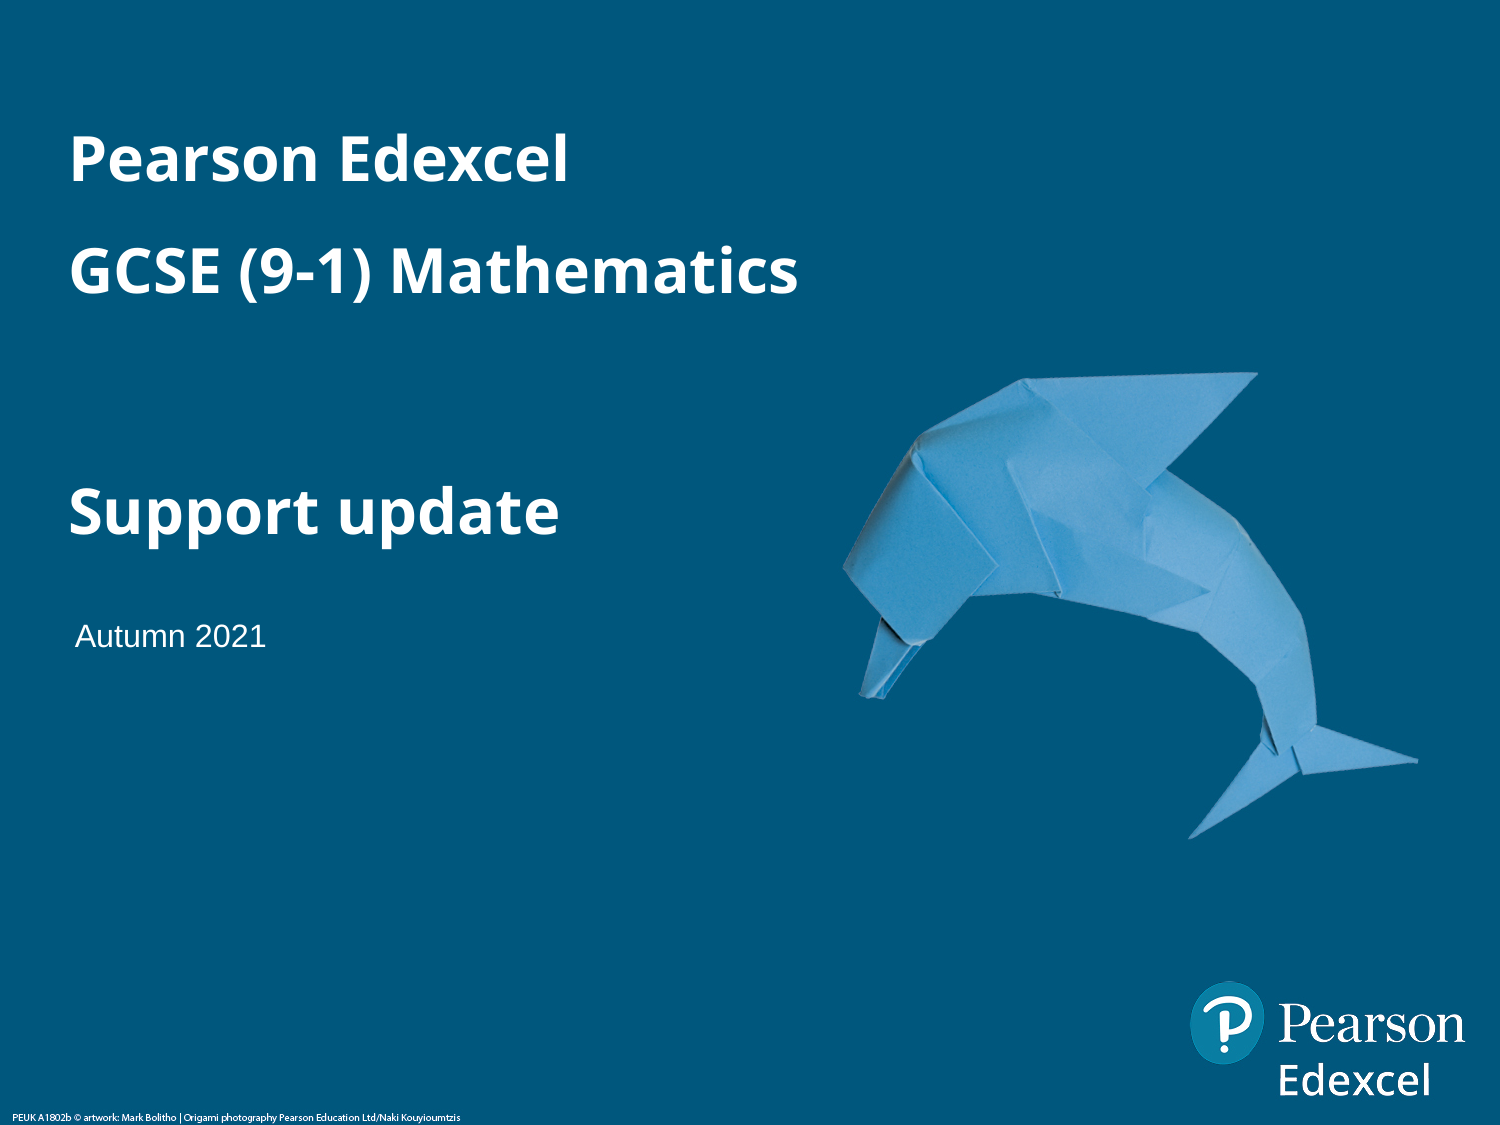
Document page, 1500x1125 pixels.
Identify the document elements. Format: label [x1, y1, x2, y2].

picture [1300, 1005, 1310, 1025]
picture [220, 625, 229, 647]
picture [739, 259, 765, 293]
picture [156, 248, 184, 293]
picture [150, 630, 156, 646]
picture [117, 248, 149, 293]
picture [556, 259, 587, 293]
picture [1424, 1063, 1428, 1095]
picture [197, 625, 210, 646]
picture [1377, 1015, 1384, 1021]
picture [1281, 1065, 1297, 1095]
picture [341, 500, 372, 534]
picture [844, 373, 1417, 838]
picture [233, 625, 246, 646]
picture [116, 627, 121, 647]
picture [517, 246, 548, 292]
picture [215, 626, 220, 646]
picture [460, 499, 490, 534]
picture [268, 499, 290, 533]
picture [1338, 1029, 1348, 1042]
picture [227, 499, 260, 534]
picture [99, 630, 105, 647]
picture [1388, 1018, 1405, 1038]
picture [186, 147, 207, 180]
picture [177, 630, 183, 646]
picture [1311, 1017, 1328, 1042]
picture [1398, 1072, 1418, 1095]
picture [1377, 1072, 1393, 1095]
picture [72, 248, 108, 293]
picture [74, 137, 104, 180]
picture [517, 147, 548, 181]
picture [1353, 1016, 1358, 1042]
picture [497, 493, 520, 534]
picture [382, 499, 414, 549]
picture [213, 147, 238, 181]
picture [193, 249, 218, 292]
picture [655, 259, 685, 293]
picture [1438, 1015, 1446, 1041]
picture [420, 486, 452, 534]
picture [1204, 996, 1251, 1042]
picture [71, 489, 100, 534]
picture [320, 249, 340, 292]
picture [1303, 1063, 1323, 1095]
picture [1354, 1073, 1373, 1095]
picture [149, 499, 181, 549]
picture [355, 249, 369, 302]
picture [297, 273, 313, 280]
picture [595, 259, 646, 292]
picture [241, 249, 256, 302]
picture [1450, 1015, 1462, 1041]
picture [722, 246, 731, 254]
picture [1366, 1015, 1373, 1041]
picture [126, 630, 132, 647]
picture [284, 147, 315, 180]
picture [107, 500, 138, 534]
picture [1330, 1072, 1349, 1095]
picture [375, 134, 406, 181]
picture [189, 499, 221, 549]
picture [110, 147, 141, 181]
picture [1281, 1004, 1298, 1041]
picture [147, 147, 177, 181]
picture [160, 630, 165, 646]
picture [1428, 1017, 1435, 1039]
picture [691, 252, 714, 293]
picture [556, 134, 565, 180]
picture [244, 147, 276, 181]
picture [343, 137, 368, 180]
picture [487, 252, 510, 293]
picture [294, 493, 317, 534]
picture [771, 259, 796, 293]
picture [485, 147, 511, 181]
picture [76, 625, 95, 646]
picture [1319, 1016, 1334, 1026]
picture [1409, 1017, 1416, 1039]
picture [450, 259, 480, 293]
picture [394, 249, 441, 292]
picture [252, 625, 265, 646]
picture [449, 147, 481, 180]
picture [526, 499, 557, 534]
picture [722, 259, 731, 292]
picture [262, 249, 292, 293]
picture [414, 147, 445, 181]
